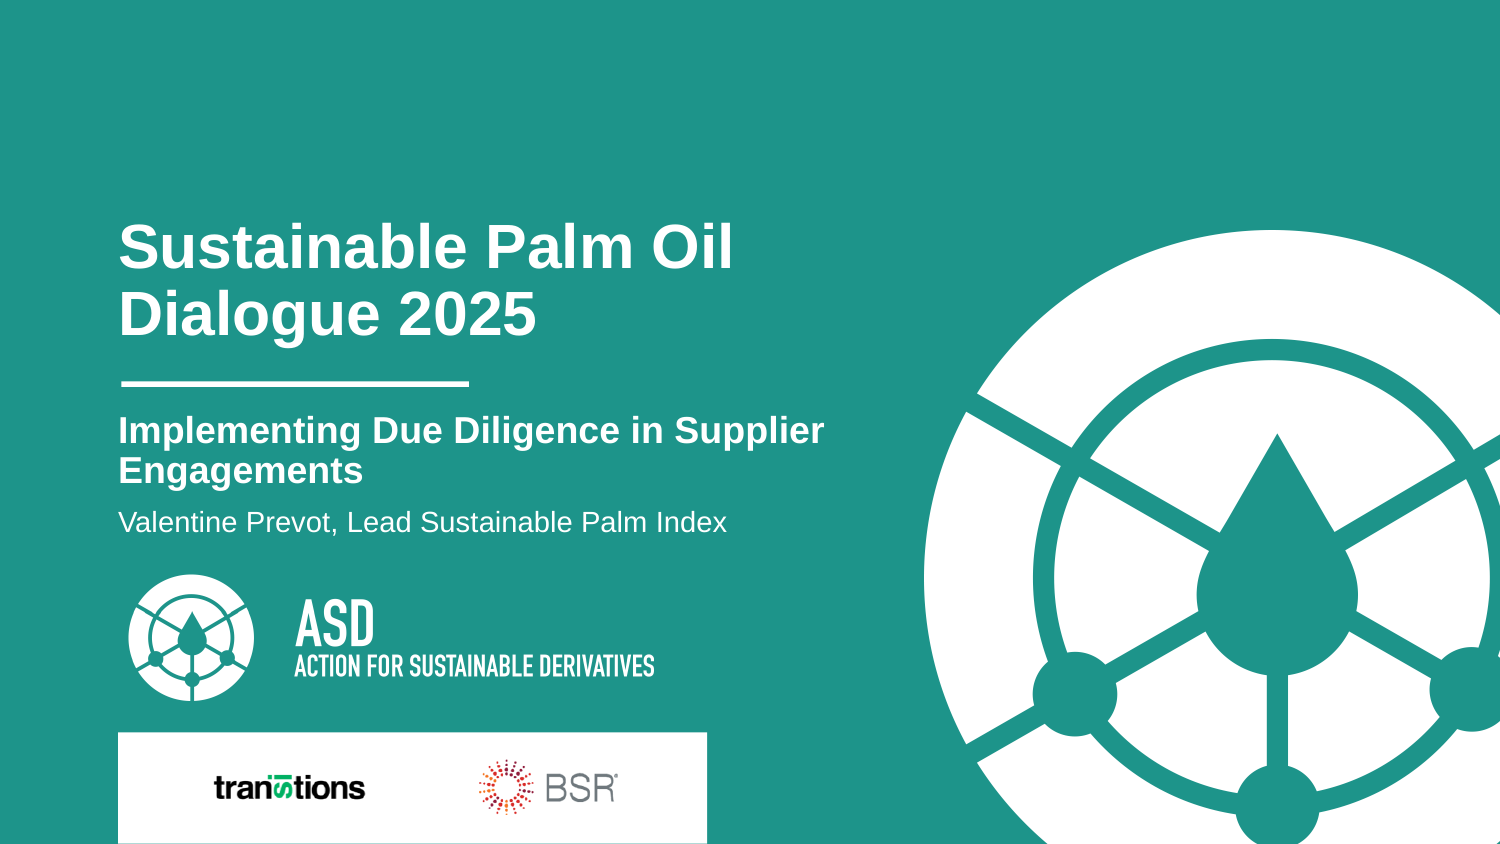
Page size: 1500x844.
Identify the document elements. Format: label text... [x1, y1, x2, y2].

picture [118, 585, 663, 708]
picture [202, 769, 369, 807]
title Sustainable Palm Oil Dialogue 2025 [103, 152, 904, 357]
picture [899, 0, 1500, 844]
subtitle Implementing Due Diligence in Supplier Engagements Valentine Prevot, Lead Sustainable Palm Index [103, 403, 904, 585]
picture [479, 759, 618, 815]
